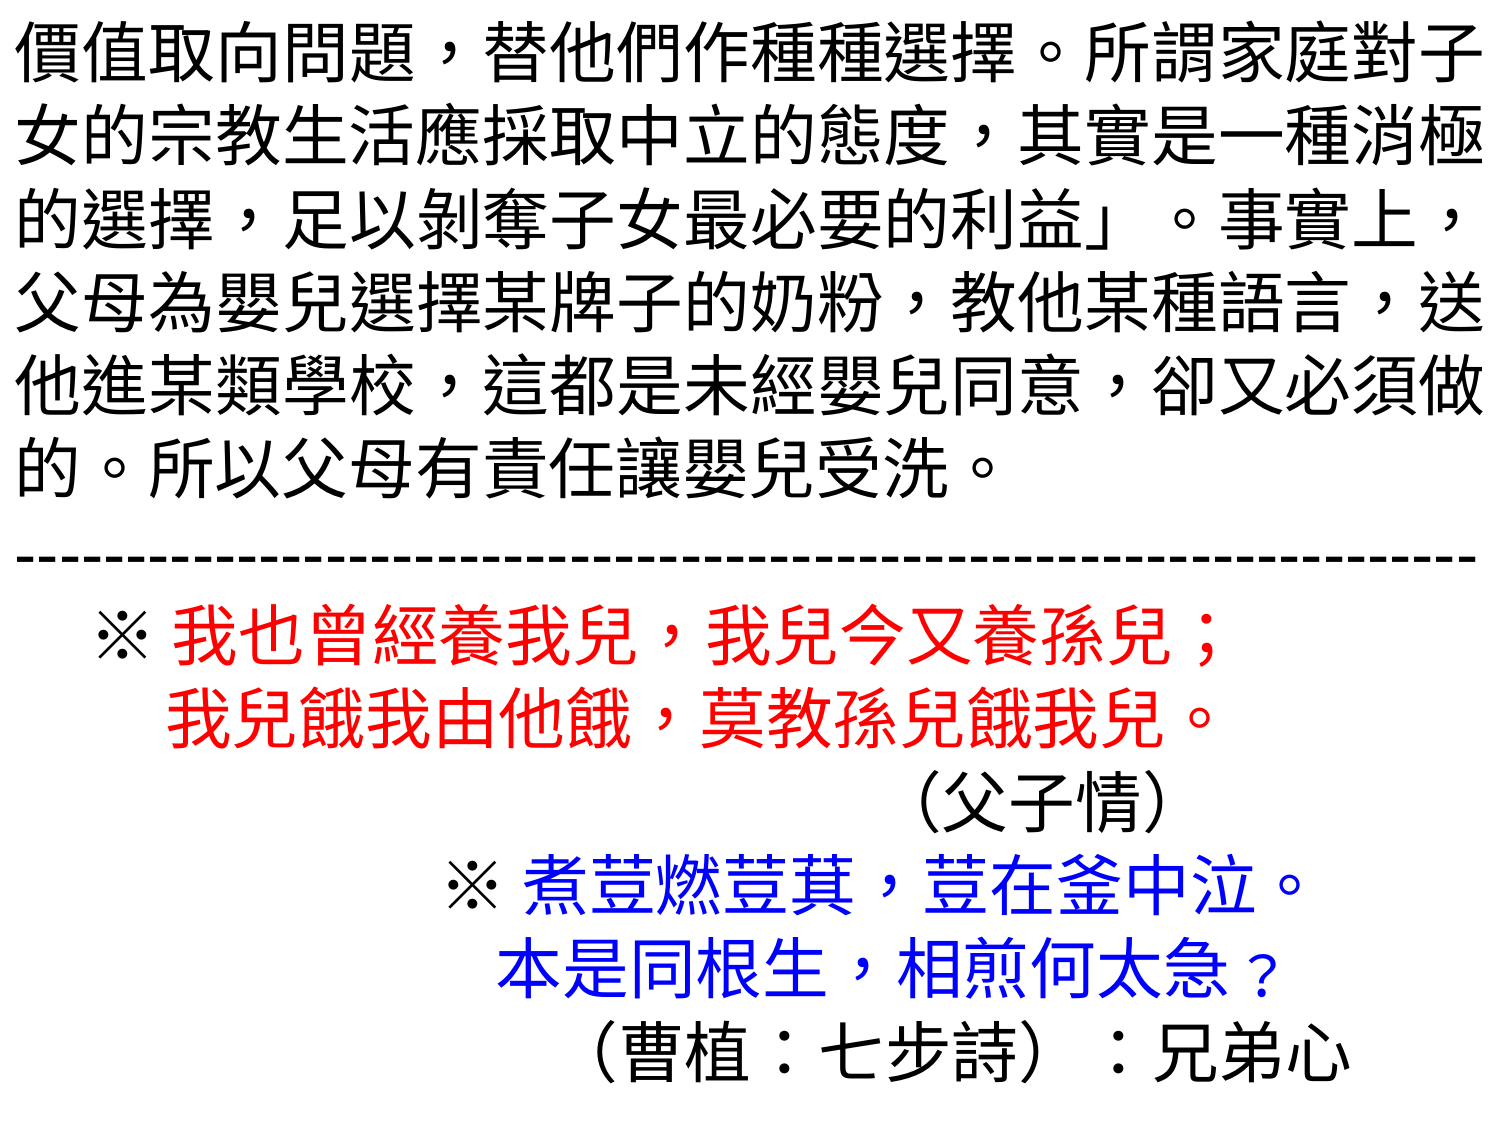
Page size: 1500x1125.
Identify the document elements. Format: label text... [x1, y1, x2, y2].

text_box 價值取向問題，替他們作種種選擇。所謂家庭對子女的宗教生活應採取中立的態度，其實是一種消極的選擇，足以剝奪子女最必要的利益」。事實上，父母為嬰兒選擇某牌子的奶粉，教他某種語言，送他進某類學校，這都是未經嬰兒同意，卻又必須做的。所以父母有責任讓嬰兒受洗。 ------------------------------------------------------------------ ※我也曾經養我兒，我兒今又養孫兒； 我兒餓我由他餓，莫教孫兒餓我兒。 （父子情） ※煮荳燃荳萁，荳在釜中泣。 本是同根生，相煎何太急﹖ （曹植：七步詩）：兄弟心 [0, 0, 1500, 1098]
